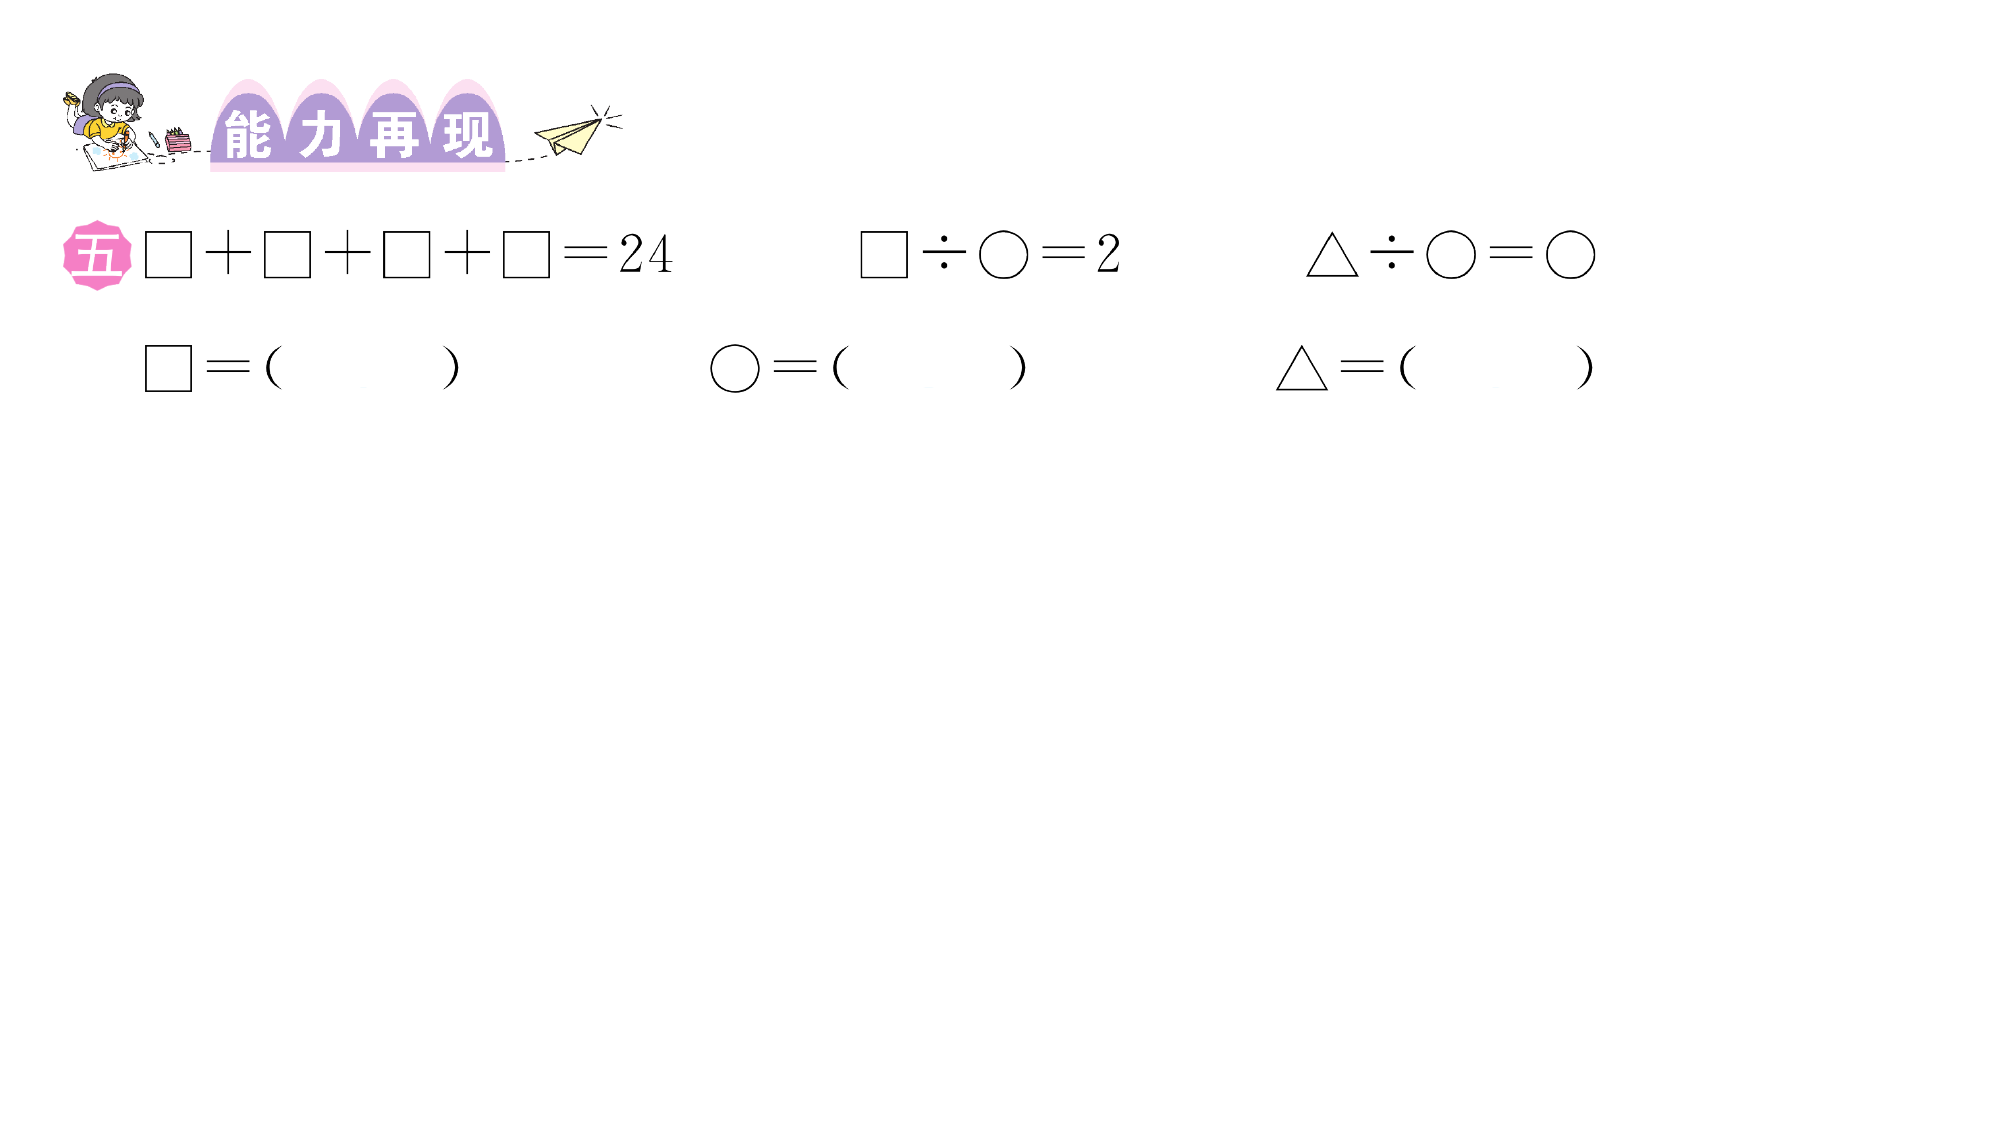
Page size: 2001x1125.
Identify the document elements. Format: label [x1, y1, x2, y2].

picture [58, 58, 1949, 402]
